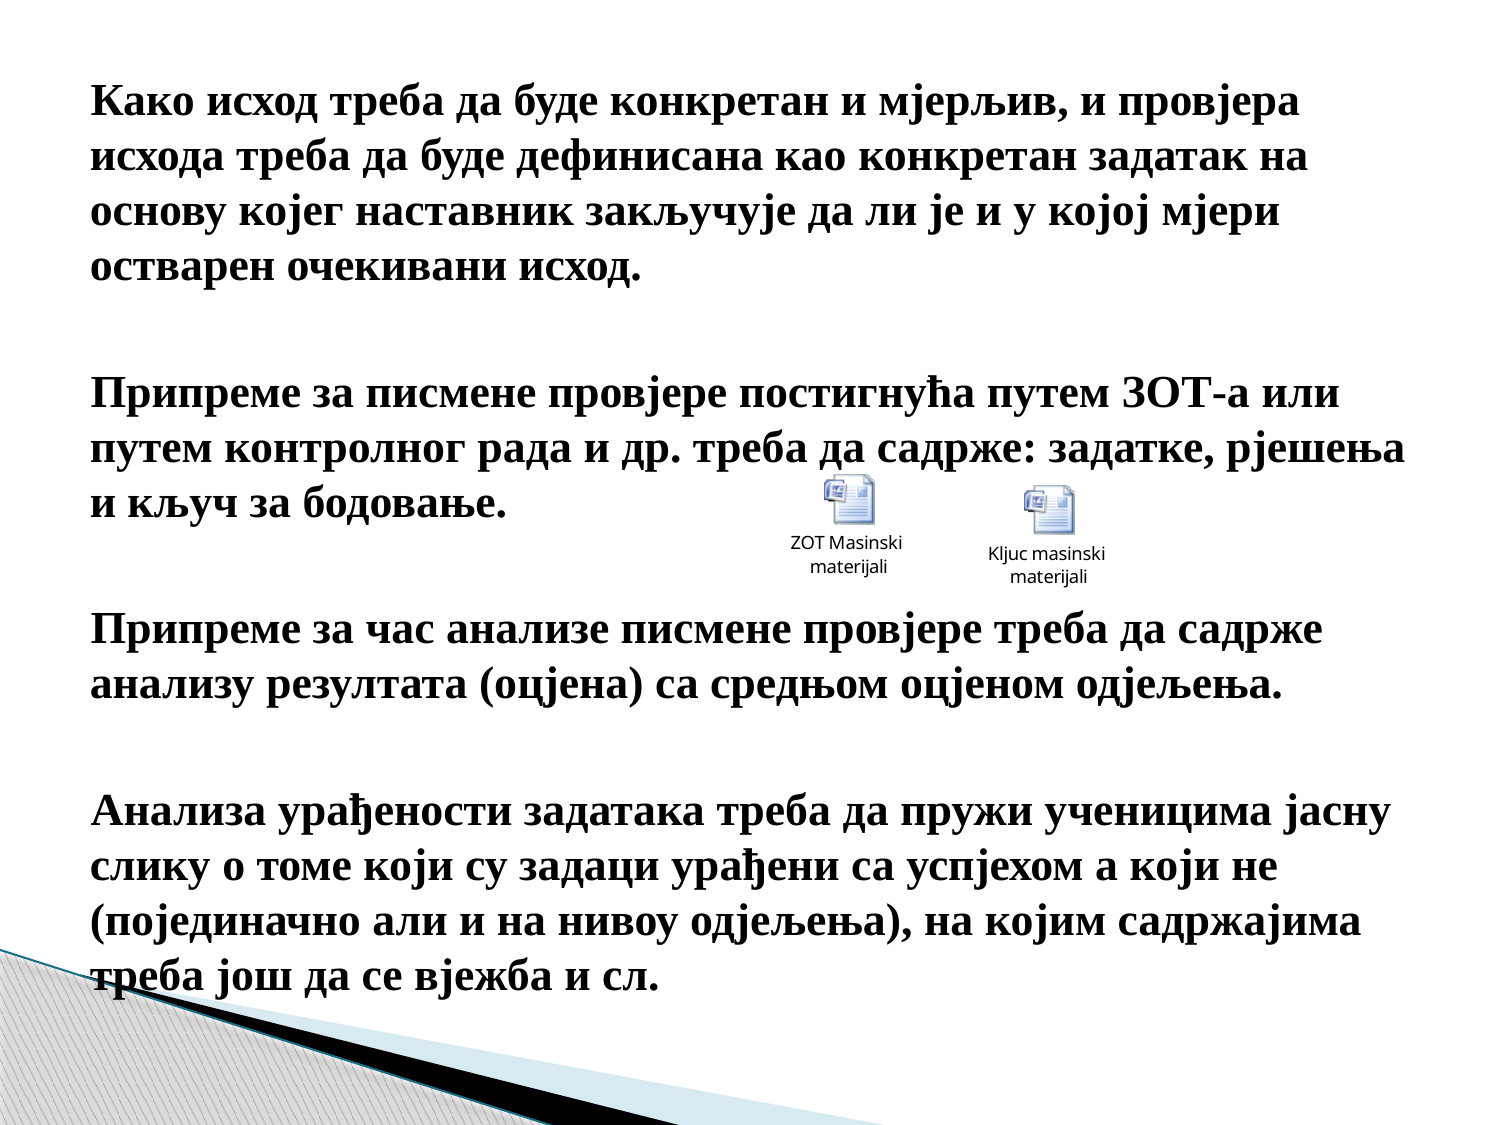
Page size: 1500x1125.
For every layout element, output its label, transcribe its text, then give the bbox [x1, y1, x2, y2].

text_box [774, 474, 924, 603]
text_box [974, 484, 1124, 613]
list Како исход треба да буде конкретан и мјерљив, и провјера исхода треба да буде дефинисана као конкретан задатак на основу којег наставник закључује да ли је и у којој мјери остварен очекивани исход. Припреме за писмене провјере постигнућа путем ЗОТ-а или путем контролног рада и др. треба да садрже: задатке, рјешења и кључ за бодовање. Припреме за час анализе писмене провјере треба да садрже анализу резултата (оцјена) са средњом оцјеном одјељења. Анализа урађености задатака треба да пружи ученицима јасну слику о томе који су задаци урађени са успјехом а који не (појединачно али и на нивоу одјељења), на којим садржајима треба још да се вјежба и сл. [75, 62, 1425, 1088]
